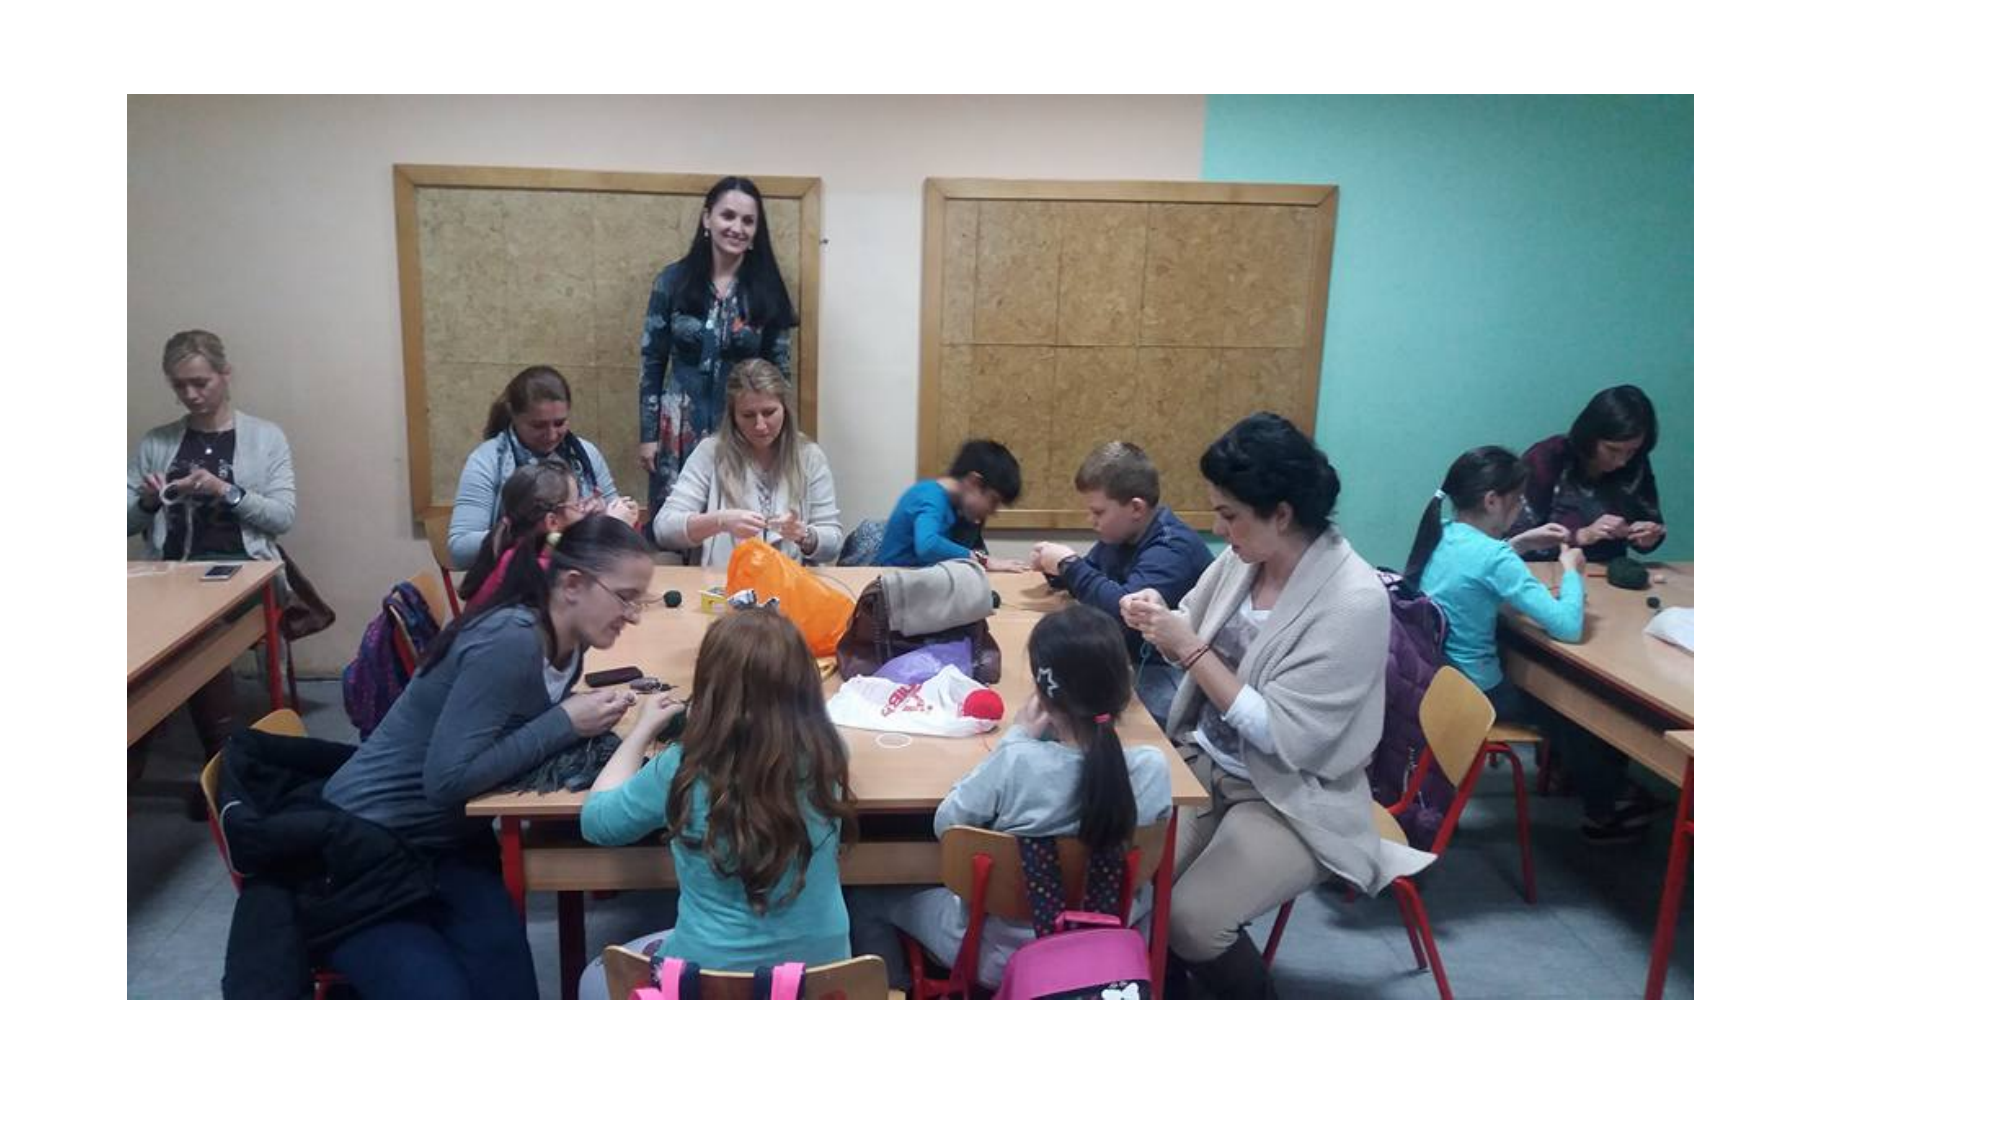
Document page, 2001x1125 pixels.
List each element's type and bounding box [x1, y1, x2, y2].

picture [126, 94, 1694, 1001]
